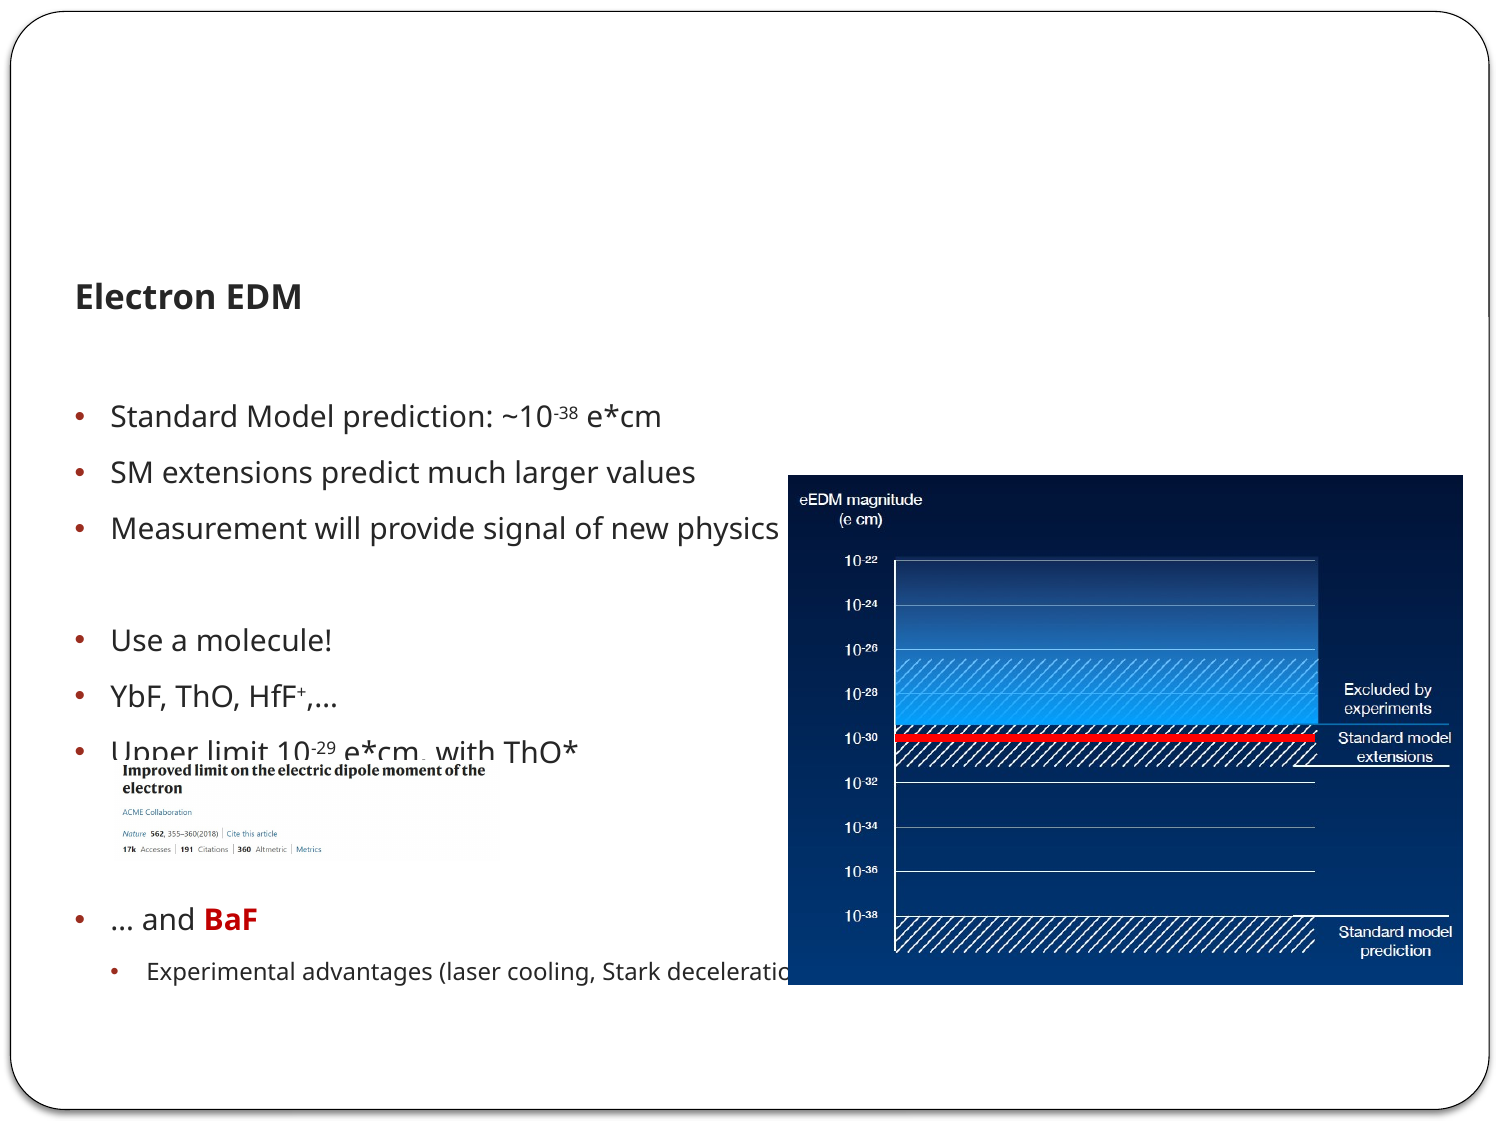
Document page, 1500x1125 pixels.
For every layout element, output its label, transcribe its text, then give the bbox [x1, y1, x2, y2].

picture [114, 760, 500, 861]
text_box Electron EDM Standard Model prediction: ~10-38 e*cm SM extensions predict much larger values Measurement will provide signal of new physics Use a molecule! YbF, ThO, HfF+,… Upper limit 10-29 e*cm, with ThO* … and BaF Experimental advantages (laser cooling, Stark deceleration) [63, 269, 1309, 994]
picture [788, 475, 1463, 985]
